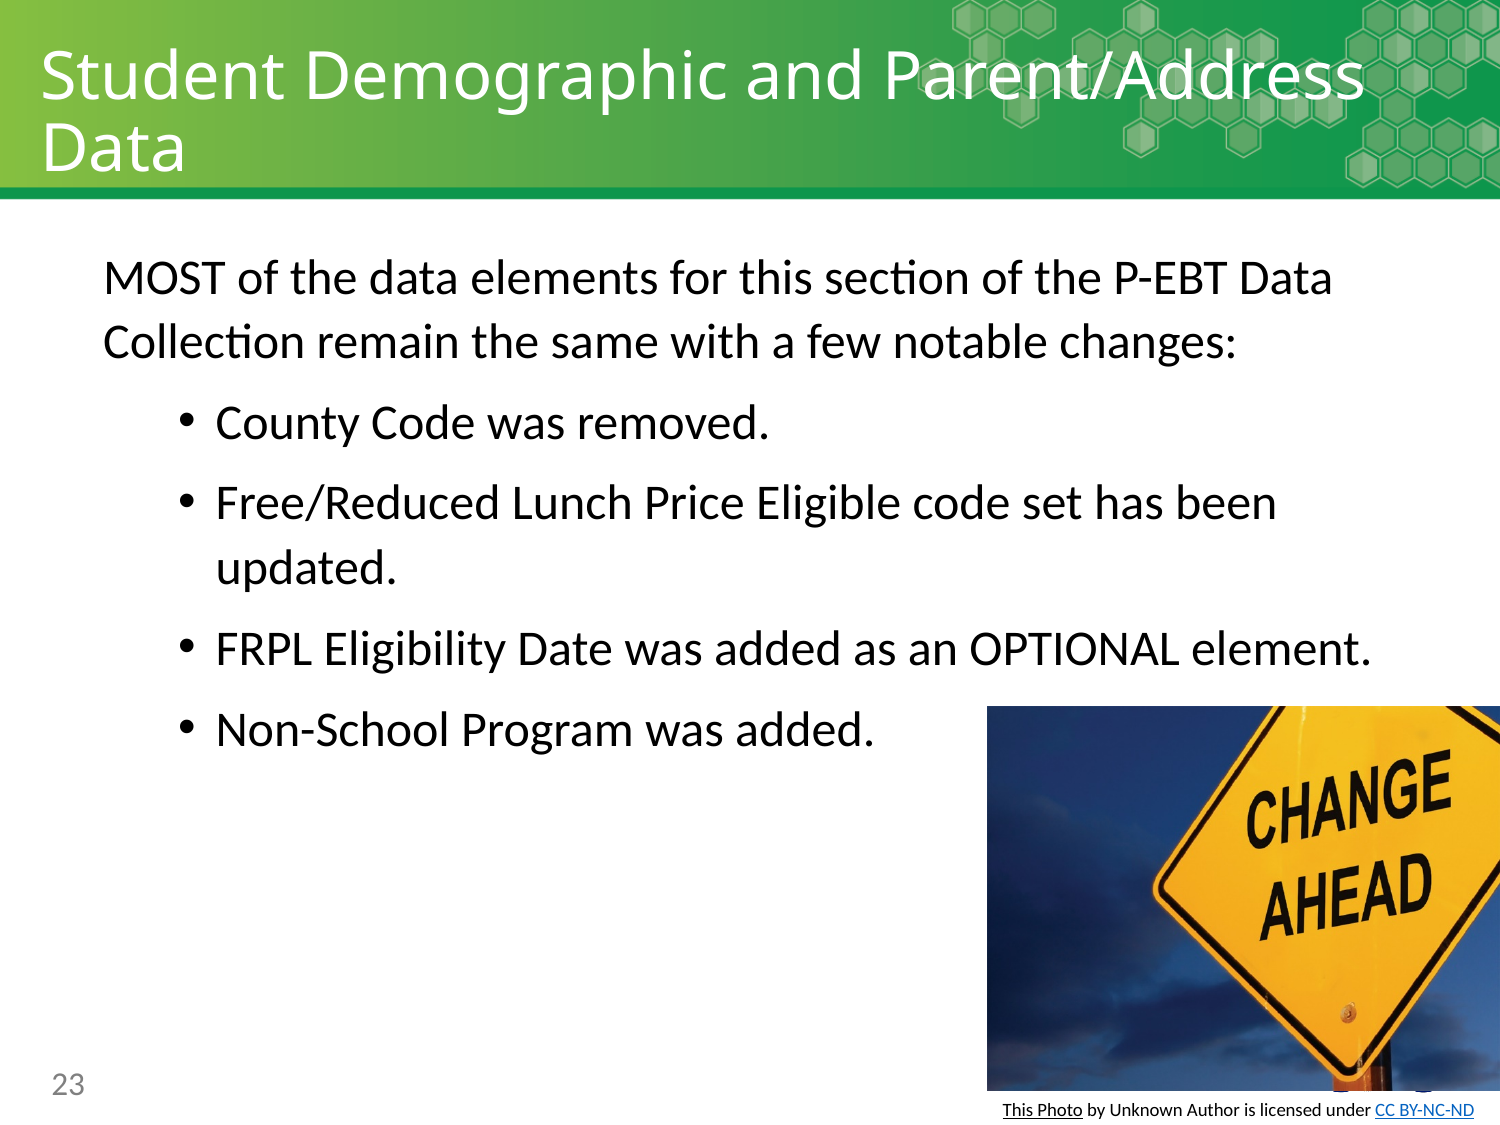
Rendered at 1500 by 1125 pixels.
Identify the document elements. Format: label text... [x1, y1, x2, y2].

slide_number 23 [36, 1054, 375, 1115]
list MOST of the data elements for this section of the P-EBT Data Collection remain the same with a few notable changes: County Code was removed. Free/Reduced Lunch Price Eligible code set has been updated. FRPL Eligibility Date was added as an OPTIONAL element. Non-School Program was added. [103, 239, 1421, 1055]
picture [0, 0, 1500, 200]
picture [987, 706, 1500, 1091]
title Student Demographic and Parent/Address Data [40, 41, 1412, 166]
text_box This Photo by Unknown Author is licensed under CC BY-NC-ND [987, 1091, 1500, 1125]
